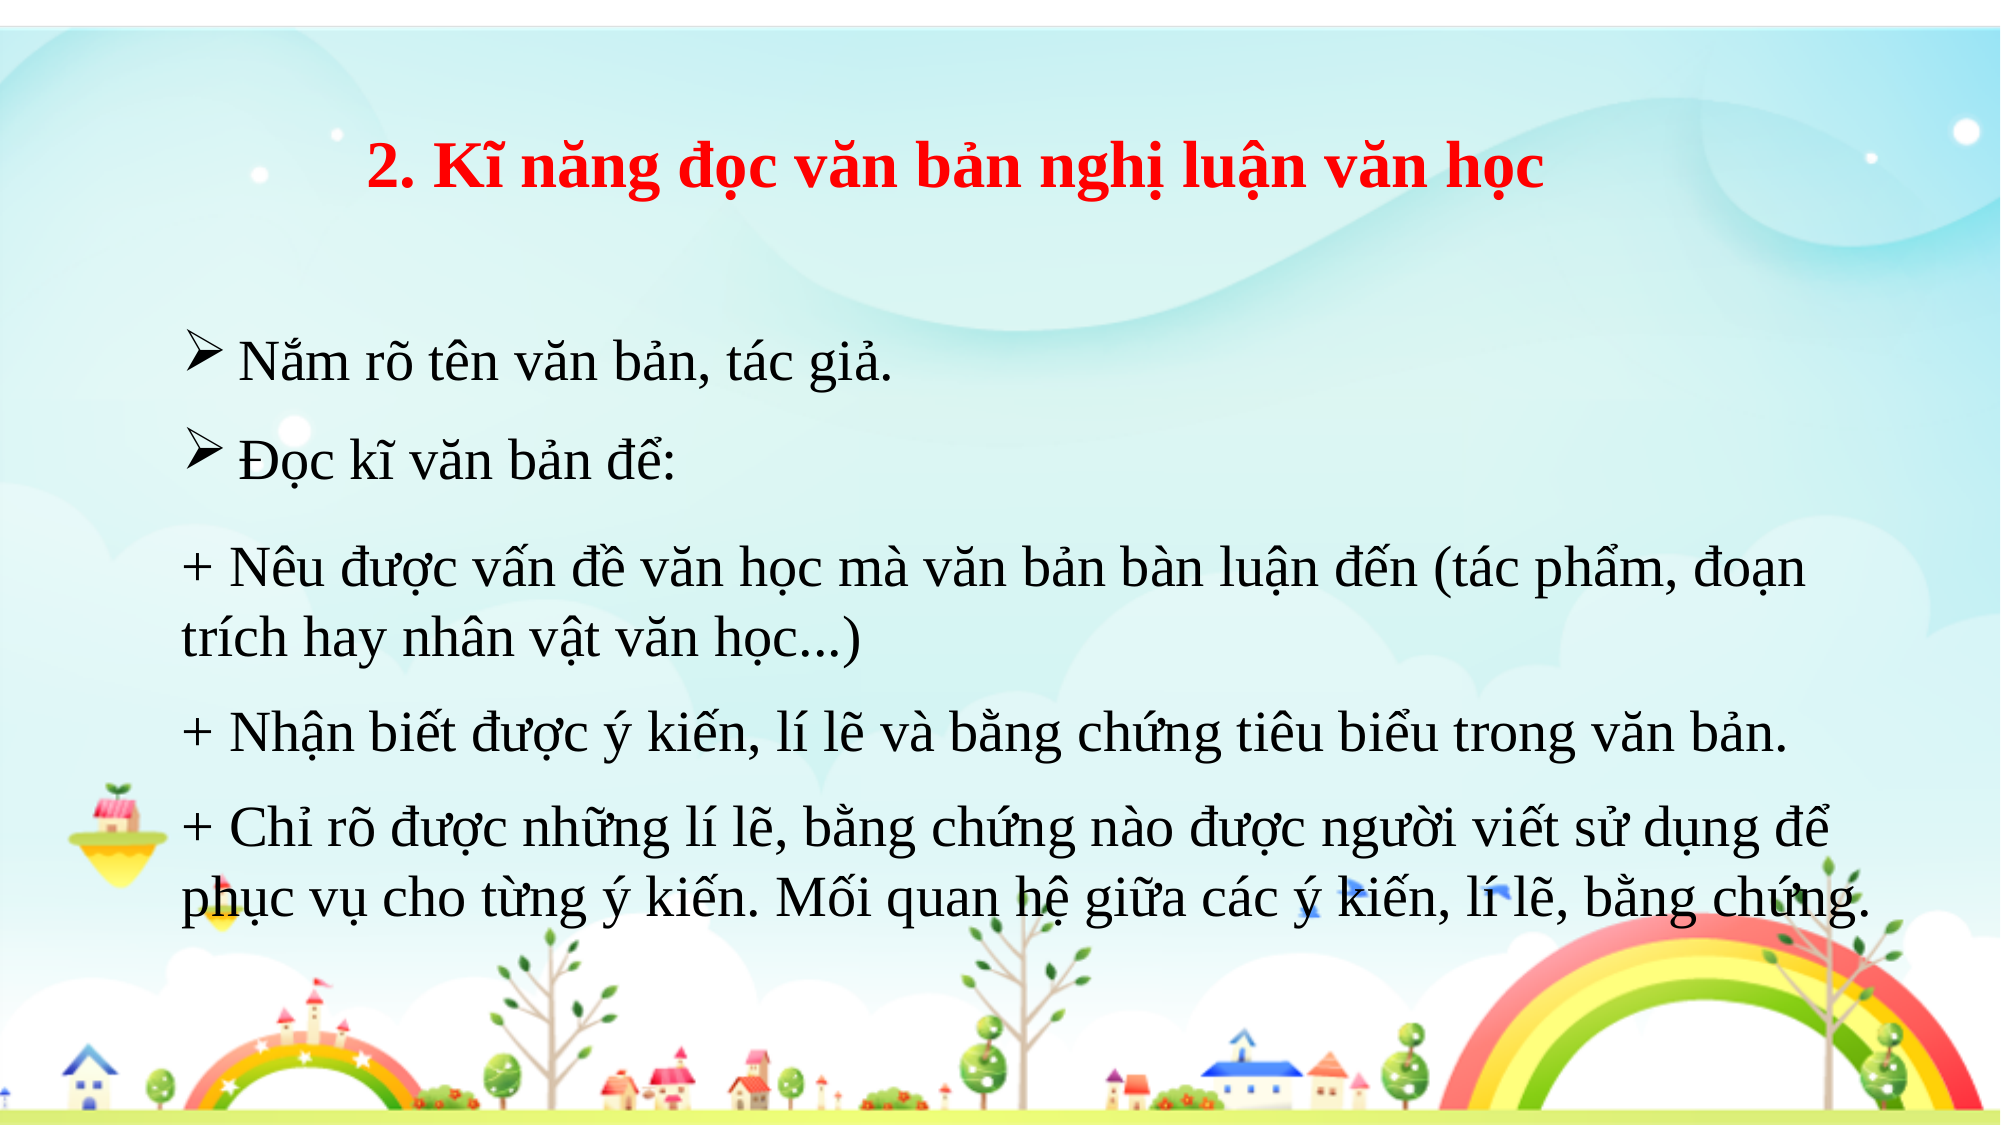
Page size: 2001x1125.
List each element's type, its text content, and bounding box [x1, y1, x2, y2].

text_box Nắm rõ tên văn bản, tác giả. Đọc kĩ văn bản để: + Nêu được vấn đề văn học mà văn bản bàn luận đến (tác phẩm, đoạn trích hay nhân vật văn học...) + Nhận biết được ý kiến, lí lẽ và bằng chứng tiêu biểu trong văn bản. + Chỉ rõ được những lí lẽ, bằng chứng nào được người viết sử dụng để phục vụ cho từng ý kiến. Mối quan hệ giữa các ý kiến, lí lẽ, bằng chứng. [167, 311, 1920, 936]
picture [0, 0, 2001, 1125]
text_box 2. Kĩ năng đọc văn bản nghị luận văn học [351, 113, 1667, 208]
